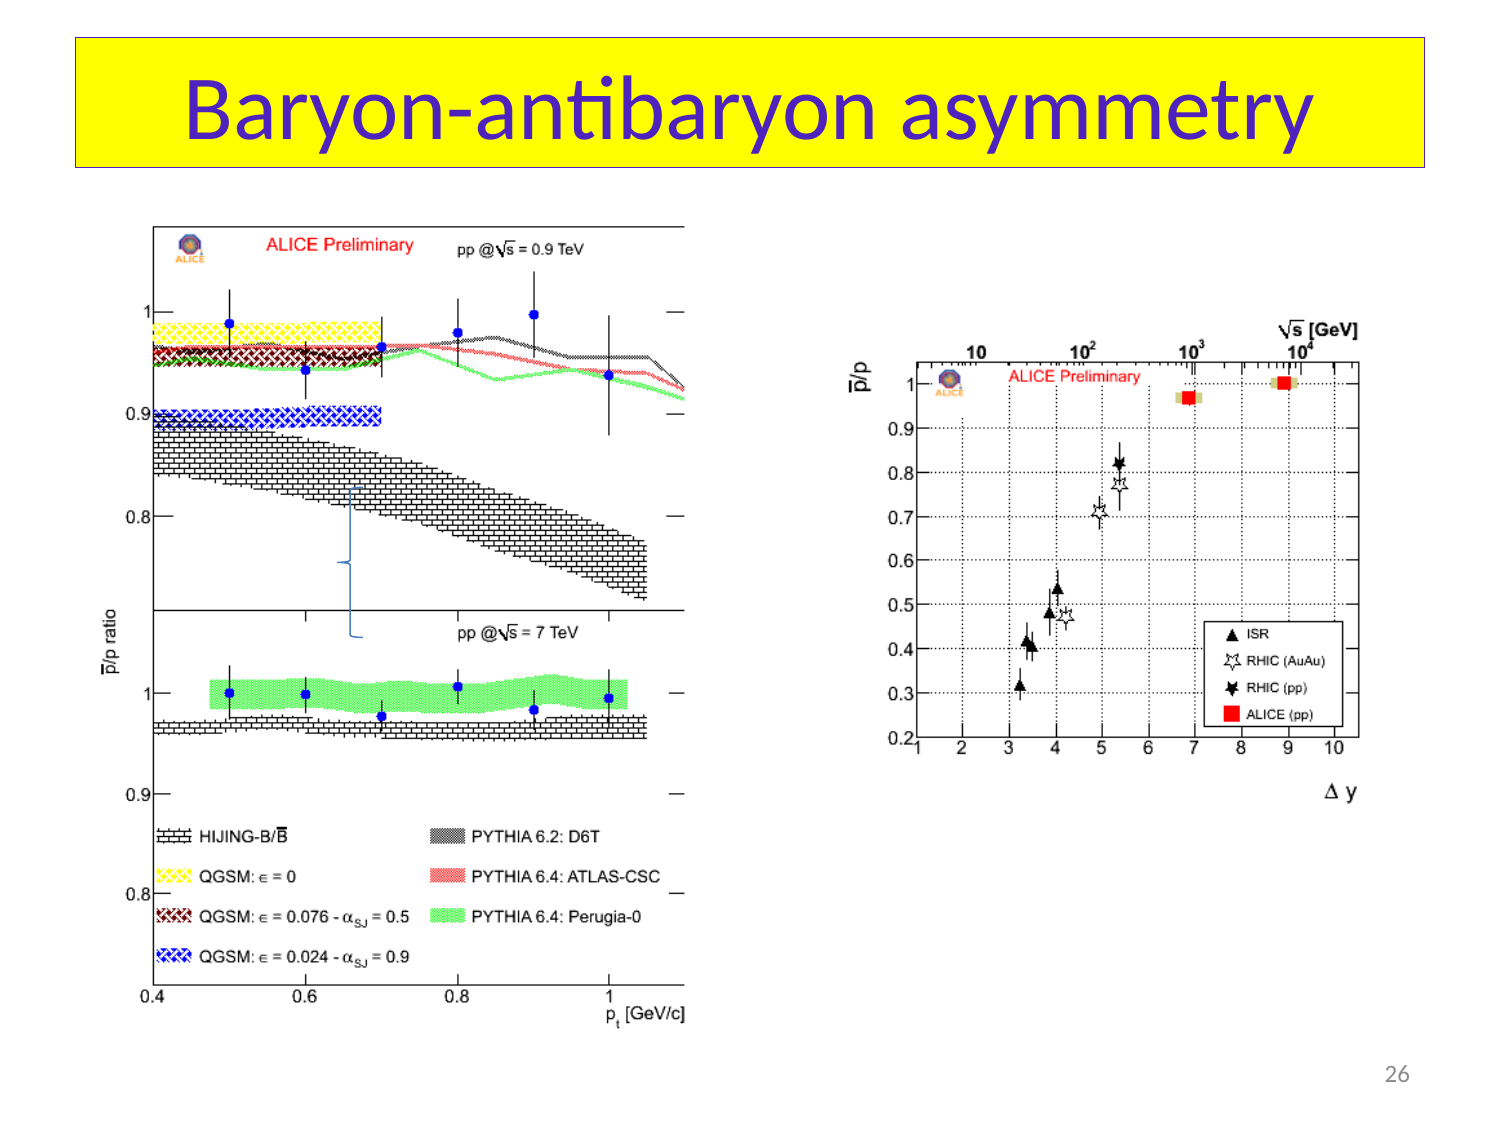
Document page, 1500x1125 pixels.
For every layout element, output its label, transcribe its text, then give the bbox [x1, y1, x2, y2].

picture [87, 212, 701, 1030]
title Baryon-antibaryon asymmetry [75, 37, 1425, 168]
slide_number 26 [1074, 1042, 1425, 1103]
picture [837, 312, 1369, 812]
